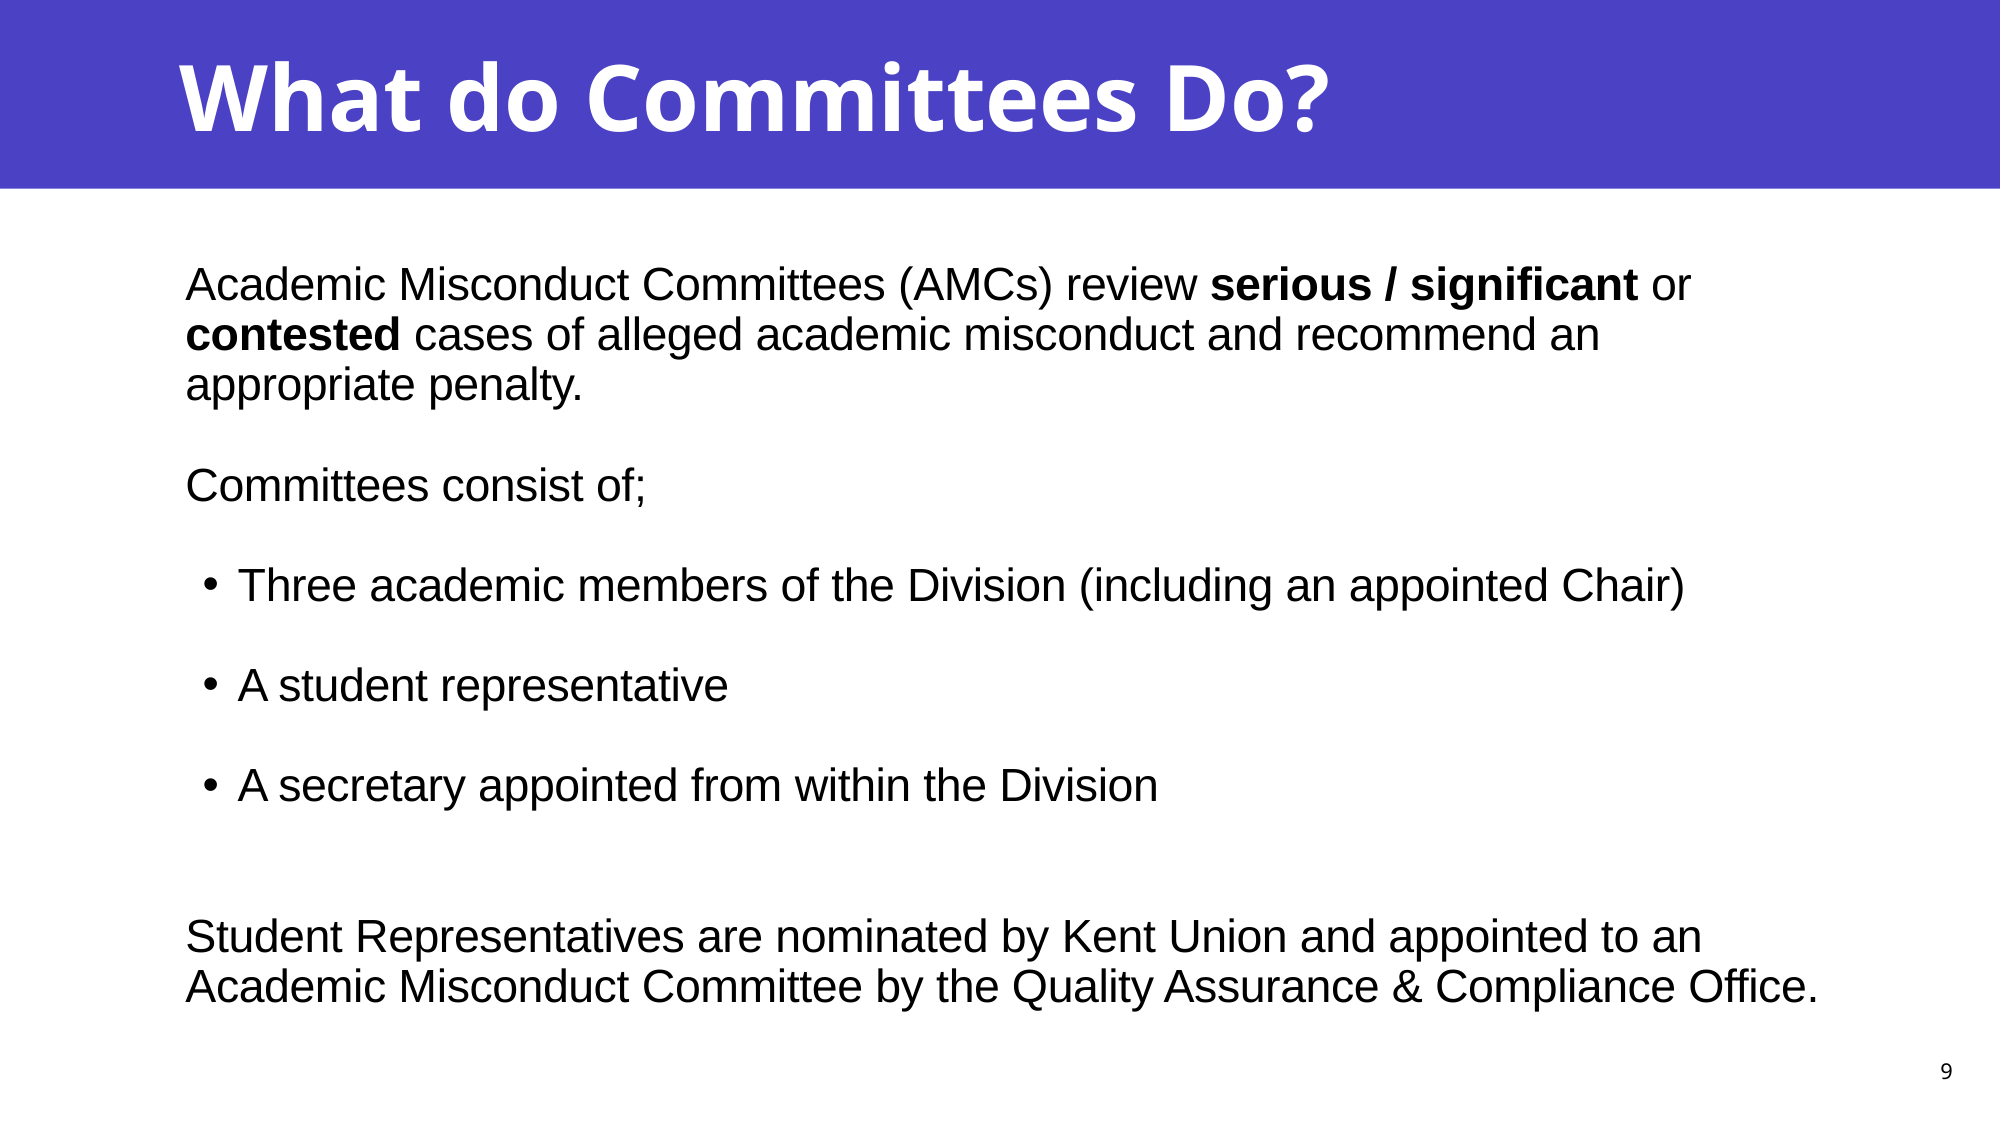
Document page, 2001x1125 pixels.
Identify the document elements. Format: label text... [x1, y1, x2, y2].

list Academic Misconduct Committees (AMCs) review serious / significant or contested cases of alleged academic misconduct and recommend an appropriate penalty. Committees consist of; Three academic members of the Division (including an appointed Chair) A student representative A secretary appointed from within the Division Student Representatives are nominated by Kent Union and appointed to an Academic Misconduct Committee by the Quality Assurance & Compliance Office. [152, 252, 1848, 1073]
title What do Committees Do? [164, 31, 1710, 159]
slide_number 9 [1864, 1042, 1968, 1103]
